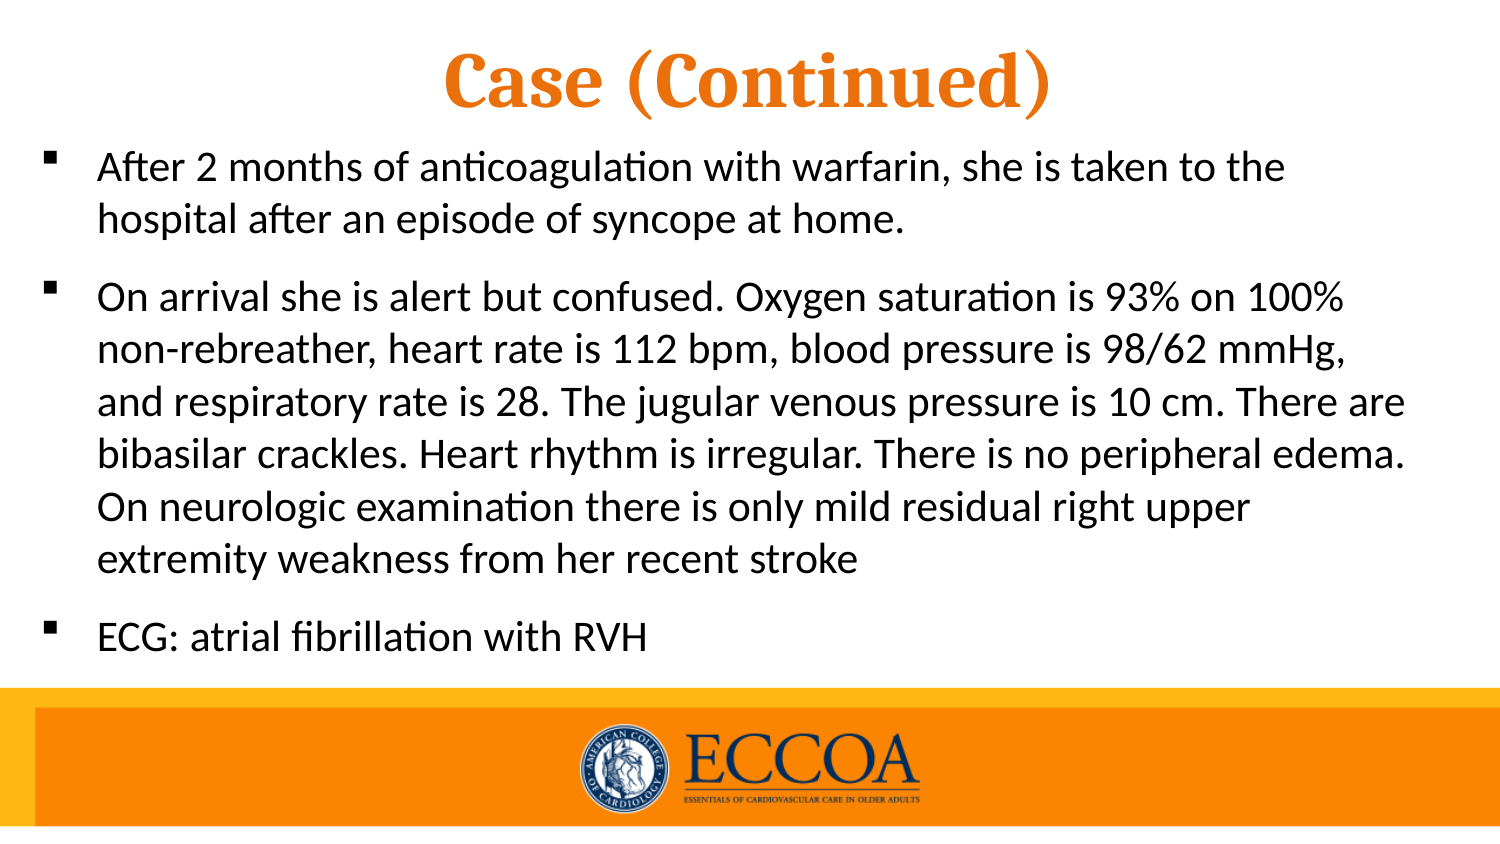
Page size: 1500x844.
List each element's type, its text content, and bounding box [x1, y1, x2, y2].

list After 2 months of anticoagulation with warfarin, she is taken to the hospital after an episode of syncope at home. On arrival she is alert but confused. Oxygen saturation is 93% on 100% non-rebreather, heart rate is 112 bpm, blood pressure is 98/62 mmHg, and respiratory rate is 28. The jugular venous pressure is 10 cm. There are bibasilar crackles. Heart rhythm is irregular. There is no peripheral edema. On neurologic examination there is only mild residual right upper extremity weakness from her recent stroke ECG: atrial fibrillation with RVH [25, 129, 1425, 777]
picture [0, 0, 1500, 844]
title Case (Continued) [75, 5, 1425, 129]
